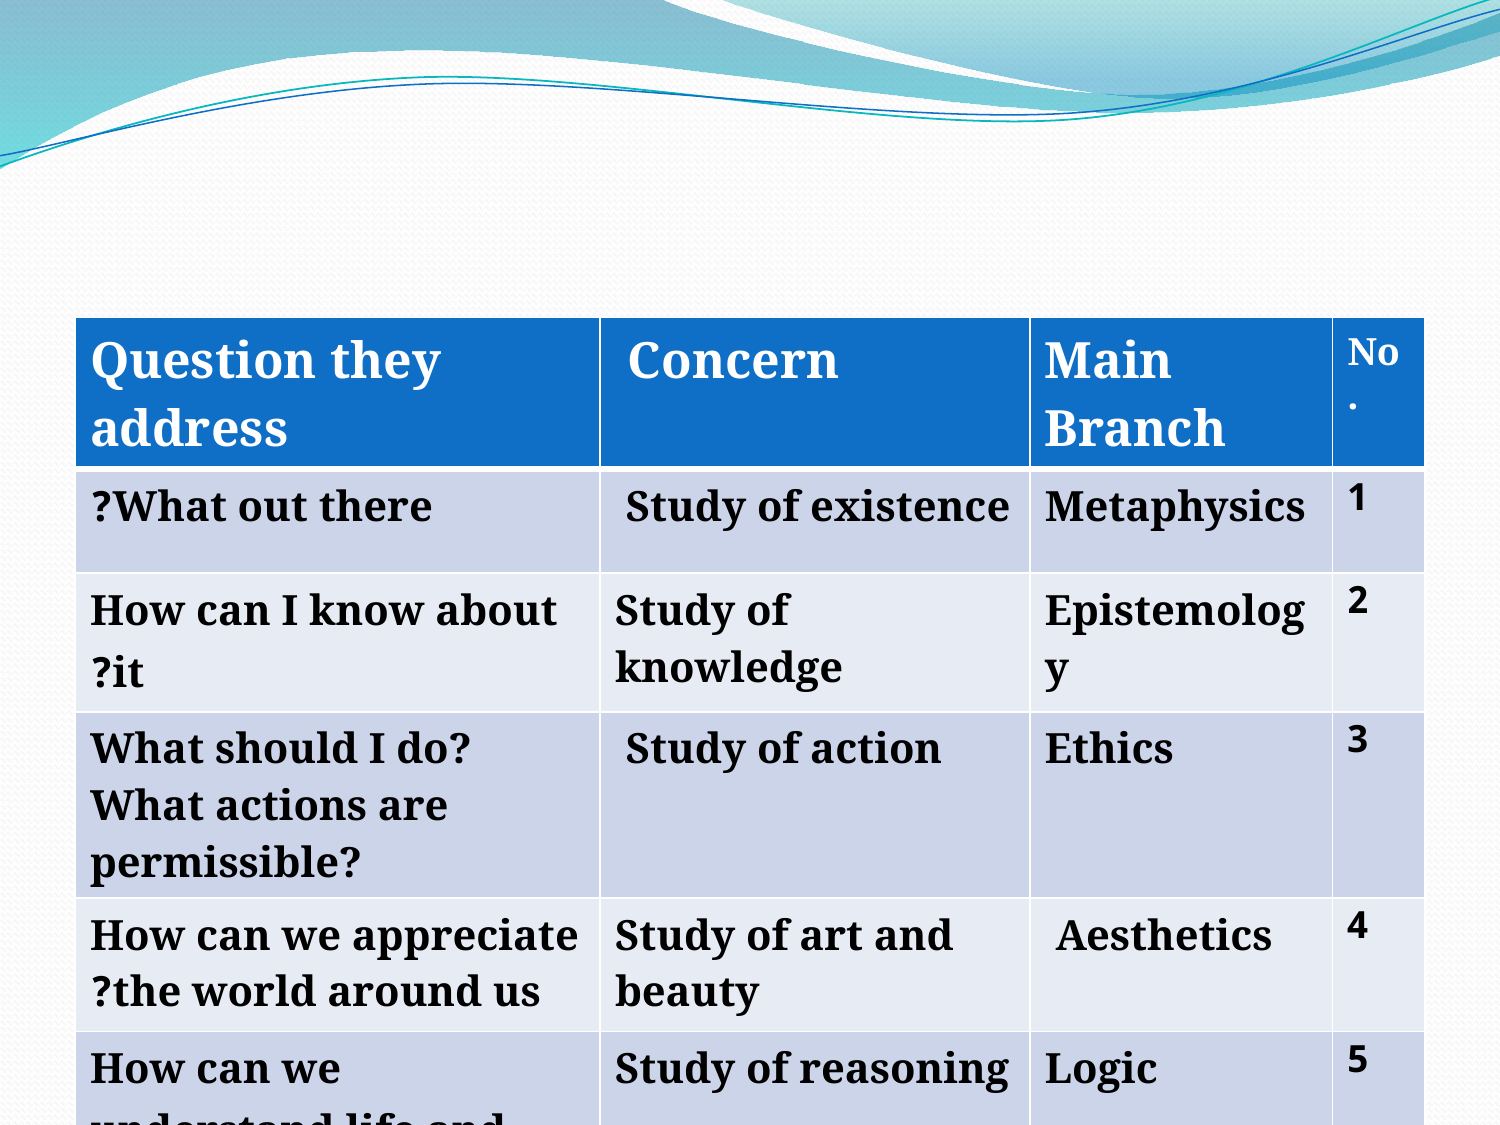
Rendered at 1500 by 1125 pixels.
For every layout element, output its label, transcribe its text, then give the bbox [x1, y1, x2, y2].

table_cell Metaphysics [1031, 472, 1332, 572]
table_cell Study of action [601, 713, 1029, 897]
table_cell What should I do? What actions are permissible? [76, 713, 599, 897]
table_cell What out there? [76, 472, 599, 572]
table_header Concern [601, 318, 1029, 466]
table_cell Epistemology [1031, 574, 1332, 711]
table_cell Study of existence [601, 472, 1029, 572]
table_cell 5 [1333, 1032, 1424, 1125]
table_cell Aesthetics [1031, 899, 1332, 1031]
table_cell Ethics [1031, 713, 1332, 897]
table_cell 4 [1333, 899, 1424, 1031]
table_cell How can we appreciate the world around us? [76, 899, 599, 1031]
table_cell Study of reasoning [601, 1032, 1029, 1125]
table_header No. [1333, 318, 1424, 466]
table_header Main Branch [1031, 318, 1332, 466]
table_cell Study of art and beauty [601, 899, 1029, 1031]
table_cell How can we understand life and facts around us? [76, 1032, 599, 1125]
table_cell 1 [1333, 472, 1424, 572]
table_cell 3 [1333, 713, 1424, 897]
table_cell Logic [1031, 1032, 1332, 1125]
table_cell 2 [1333, 574, 1424, 711]
table_header Question they address [76, 318, 599, 466]
table_cell Study of knowledge [601, 574, 1029, 711]
table_cell How can I know about it? [76, 574, 599, 711]
